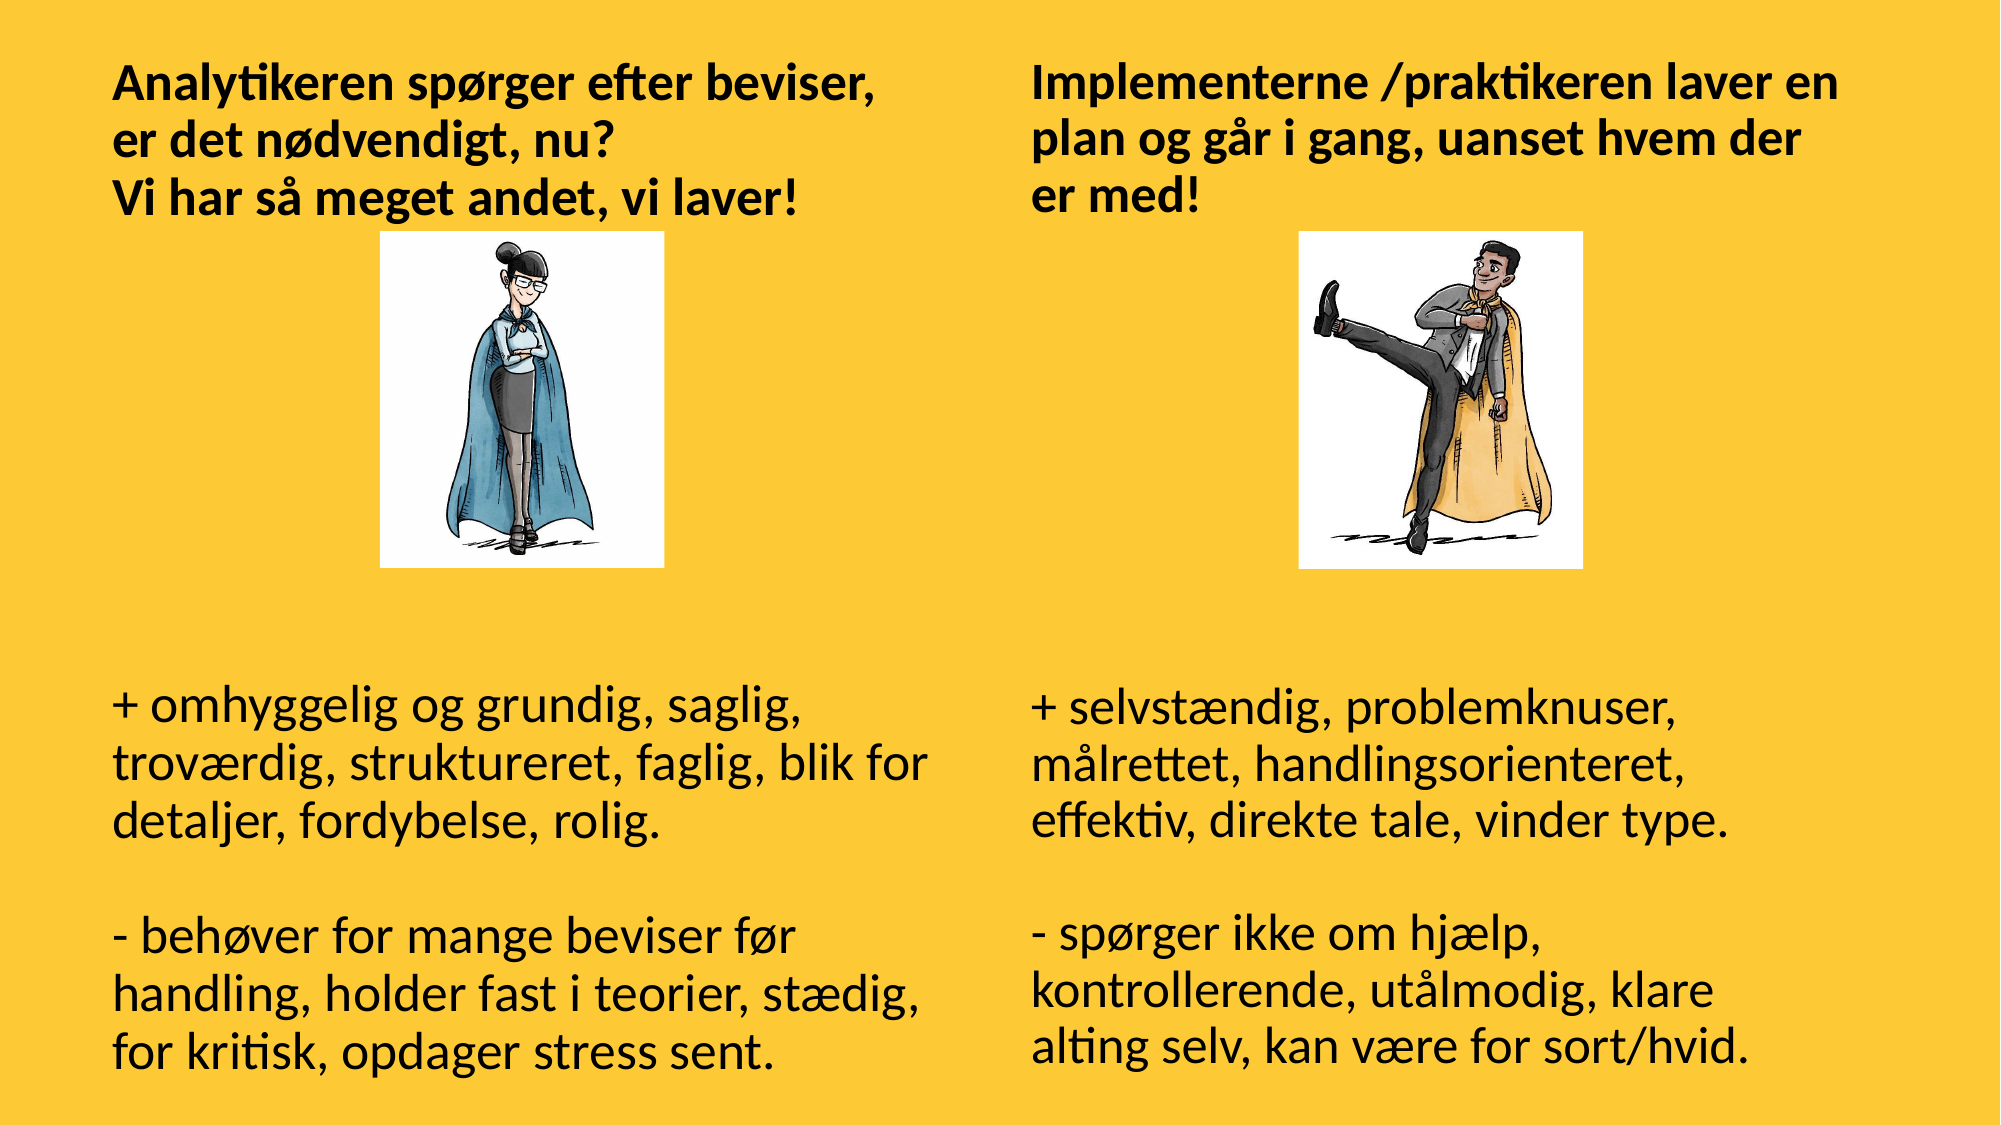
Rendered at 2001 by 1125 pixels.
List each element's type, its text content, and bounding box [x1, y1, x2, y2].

list Implementerne /praktikeren laver en plan og går i gang, uanset hvem der er med! + selvstændig, problemknuser, målrettet, handlingsorienteret, effektiv, direkte tale, vinder type. - spørger ikke om hjælp, kontrollerende, utålmodig, klare alting selv, kan være for sort/hvid. [1015, 46, 1866, 1089]
picture [1298, 231, 1584, 569]
list Analytikeren spørger efter beviser, er det nødvendigt, nu? Vi har så meget andet, vi laver! + omhyggelig og grundig, saglig, troværdig, struktureret, faglig, blik for detaljer, fordybelse, rolig. - behøver for mange beviser før handling, holder fast i teorier, stædig, for kritisk, opdager stress sent. [97, 46, 948, 1089]
picture [379, 231, 665, 568]
